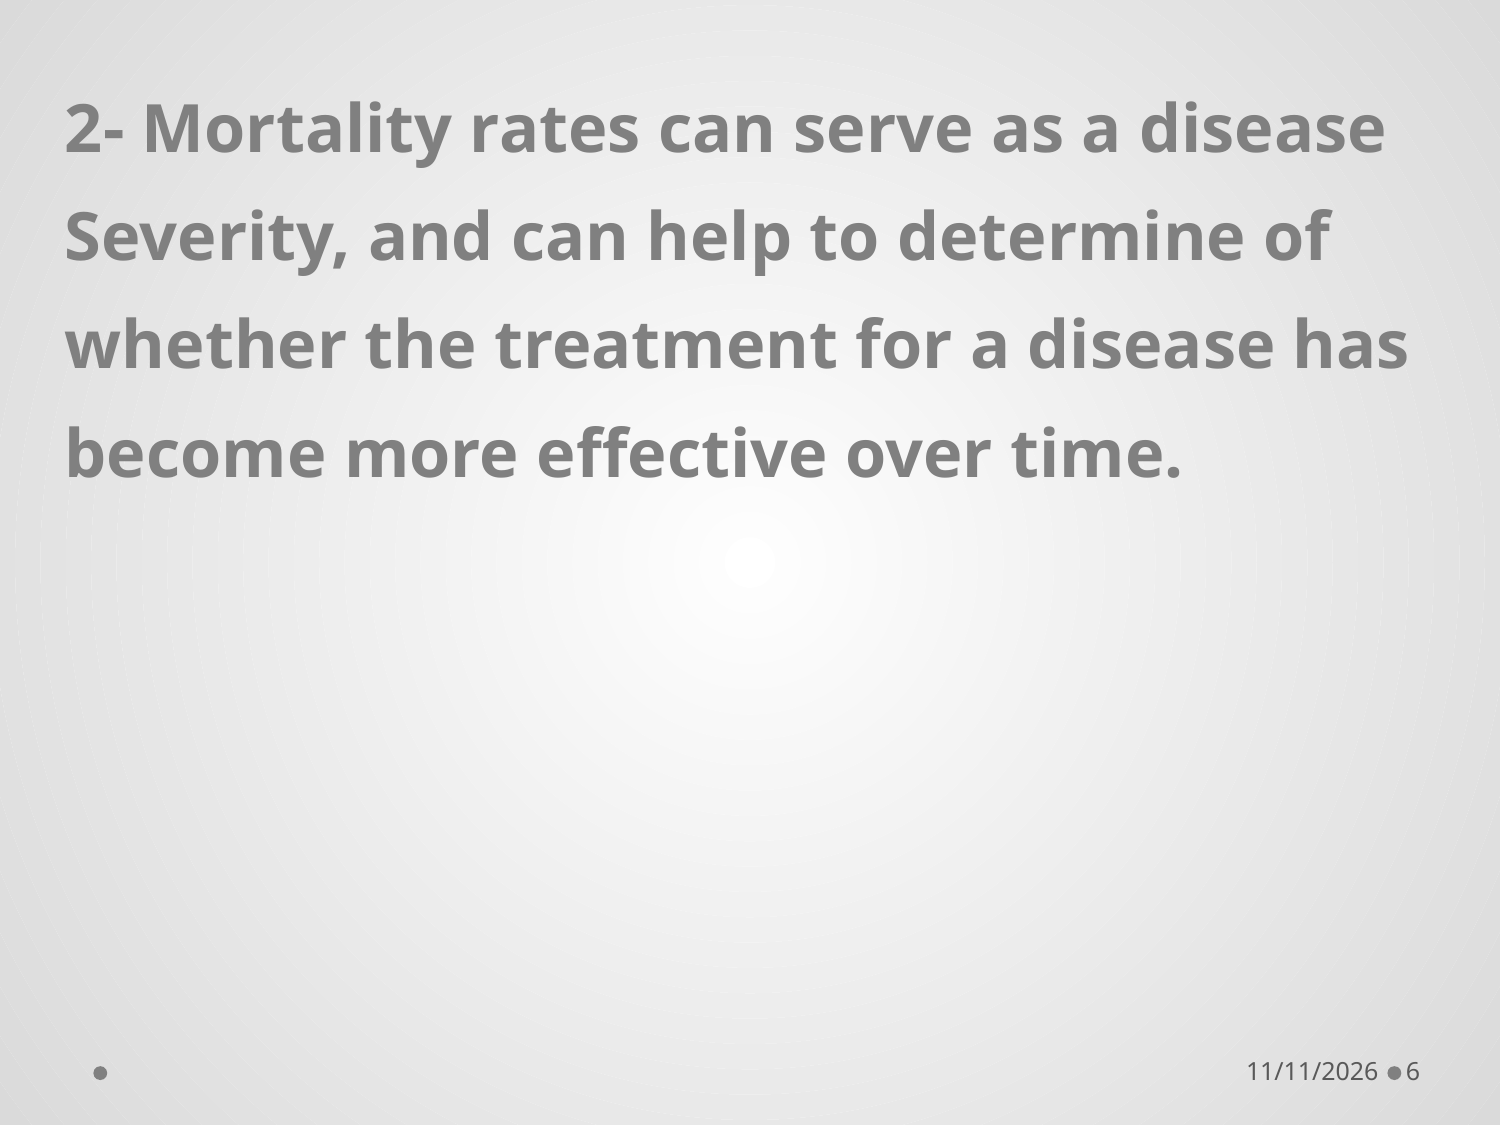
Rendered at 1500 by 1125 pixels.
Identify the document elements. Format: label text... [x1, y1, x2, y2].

text_box 2- Mortality rates can serve as a disease Severity, and can help to determine of whether the treatment for a disease has become more effective over time. [49, 49, 1463, 603]
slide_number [1043, 1042, 1386, 1103]
slide_number 6 [1401, 1042, 1494, 1103]
